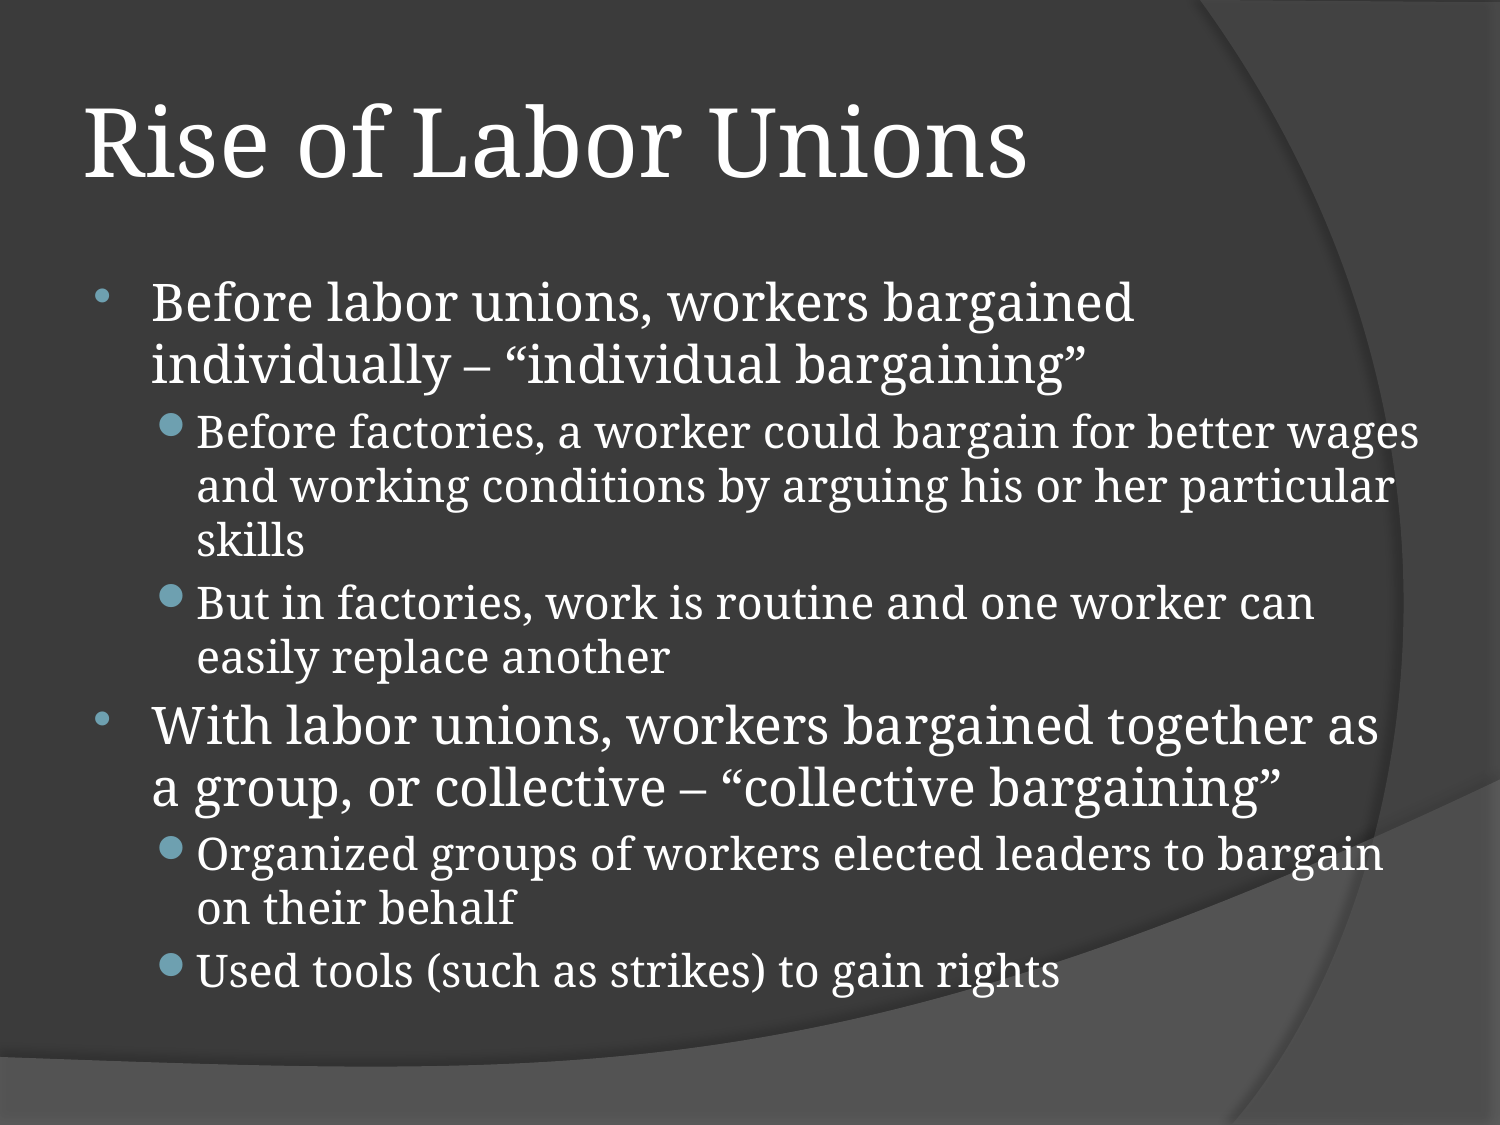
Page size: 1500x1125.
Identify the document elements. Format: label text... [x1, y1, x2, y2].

list Before labor unions, workers bargained individually – “individual bargaining” Before factories, a worker could bargain for better wages and working conditions by arguing his or her particular skills But in factories, work is routine and one worker can easily replace another With labor unions, workers bargained together as a group, or collective – “collective bargaining” Organized groups of workers elected leaders to bargain on their behalf Used tools (such as strikes) to gain rights [74, 262, 1438, 1006]
title Rise of Labor Unions [74, 44, 1301, 233]
